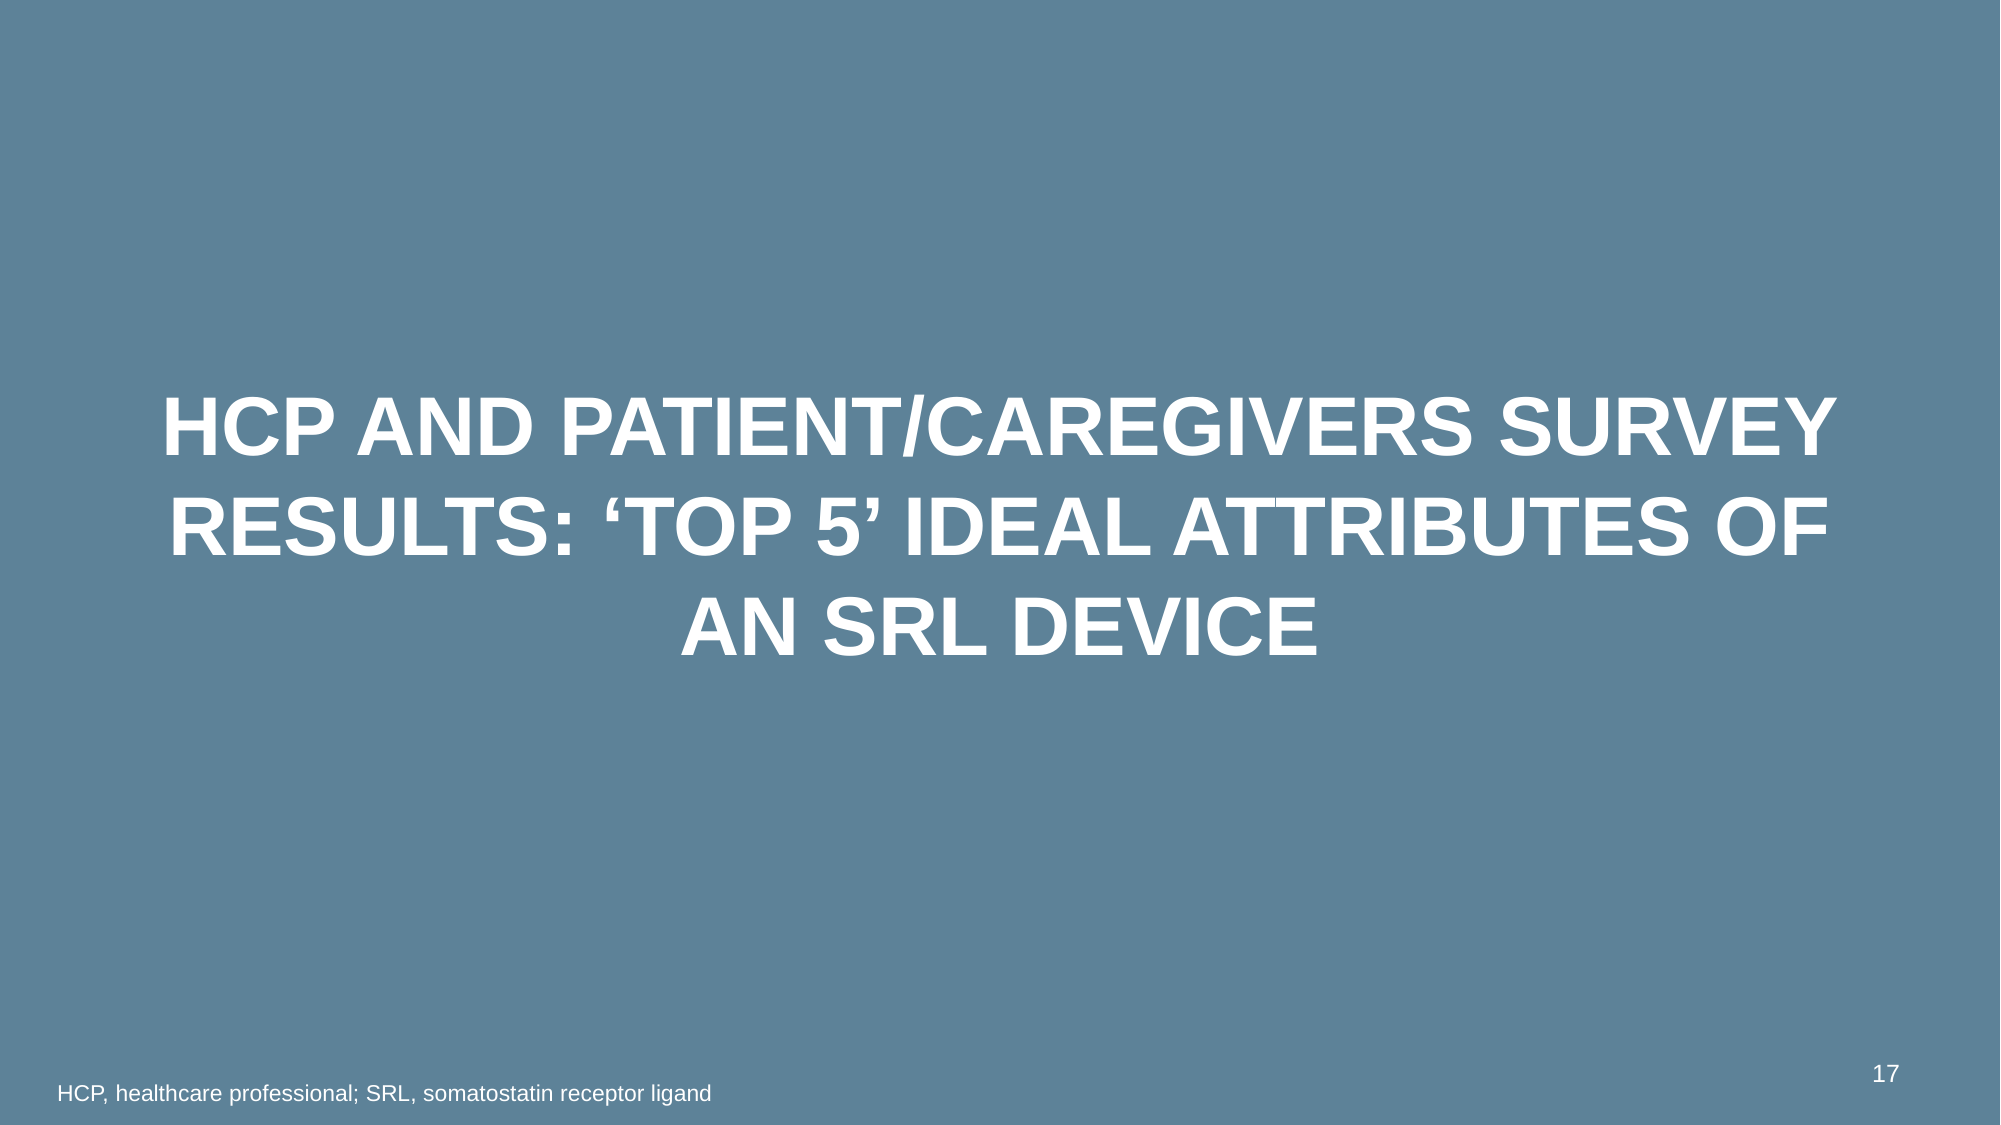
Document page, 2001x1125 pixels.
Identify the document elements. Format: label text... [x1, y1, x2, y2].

title HCP and PATIENT/CAREGIVERS SURVEY RESULTS: ‘TOP 5’ IDEAL ATTRIBUTES OF AN SRL DEVICE [99, 45, 1900, 1000]
text_box HCP, healthcare professional; SRL, somatostatin receptor ligand [42, 1064, 1163, 1120]
slide_number 17 [1724, 1042, 1900, 1103]
